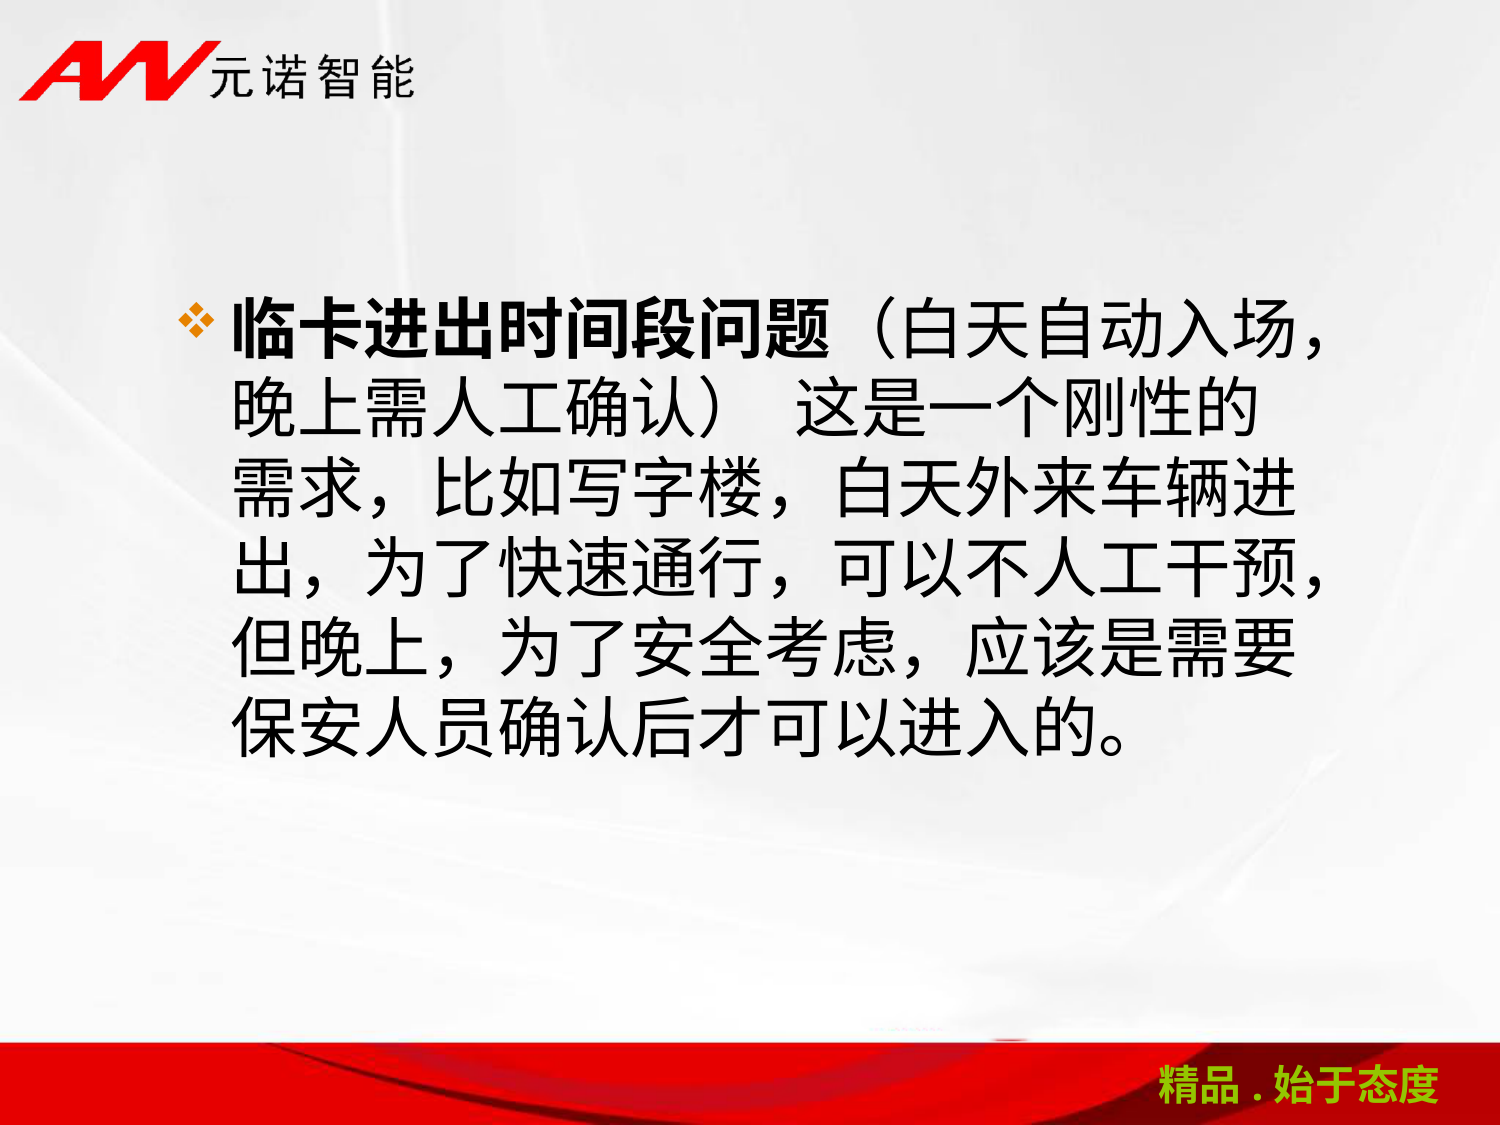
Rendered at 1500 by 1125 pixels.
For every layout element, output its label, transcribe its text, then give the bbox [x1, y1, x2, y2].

picture [0, 0, 1500, 1125]
list 临卡进出时间段问题（白天自动入场，晚上需人工确认） 这是一个刚性的需求，比如写字楼，白天外来车辆进出，为了快速通行，可以不人工干预，但晚上，为了安全考虑，应该是需要保安人员确认后才可以进入的。 [159, 278, 1333, 967]
